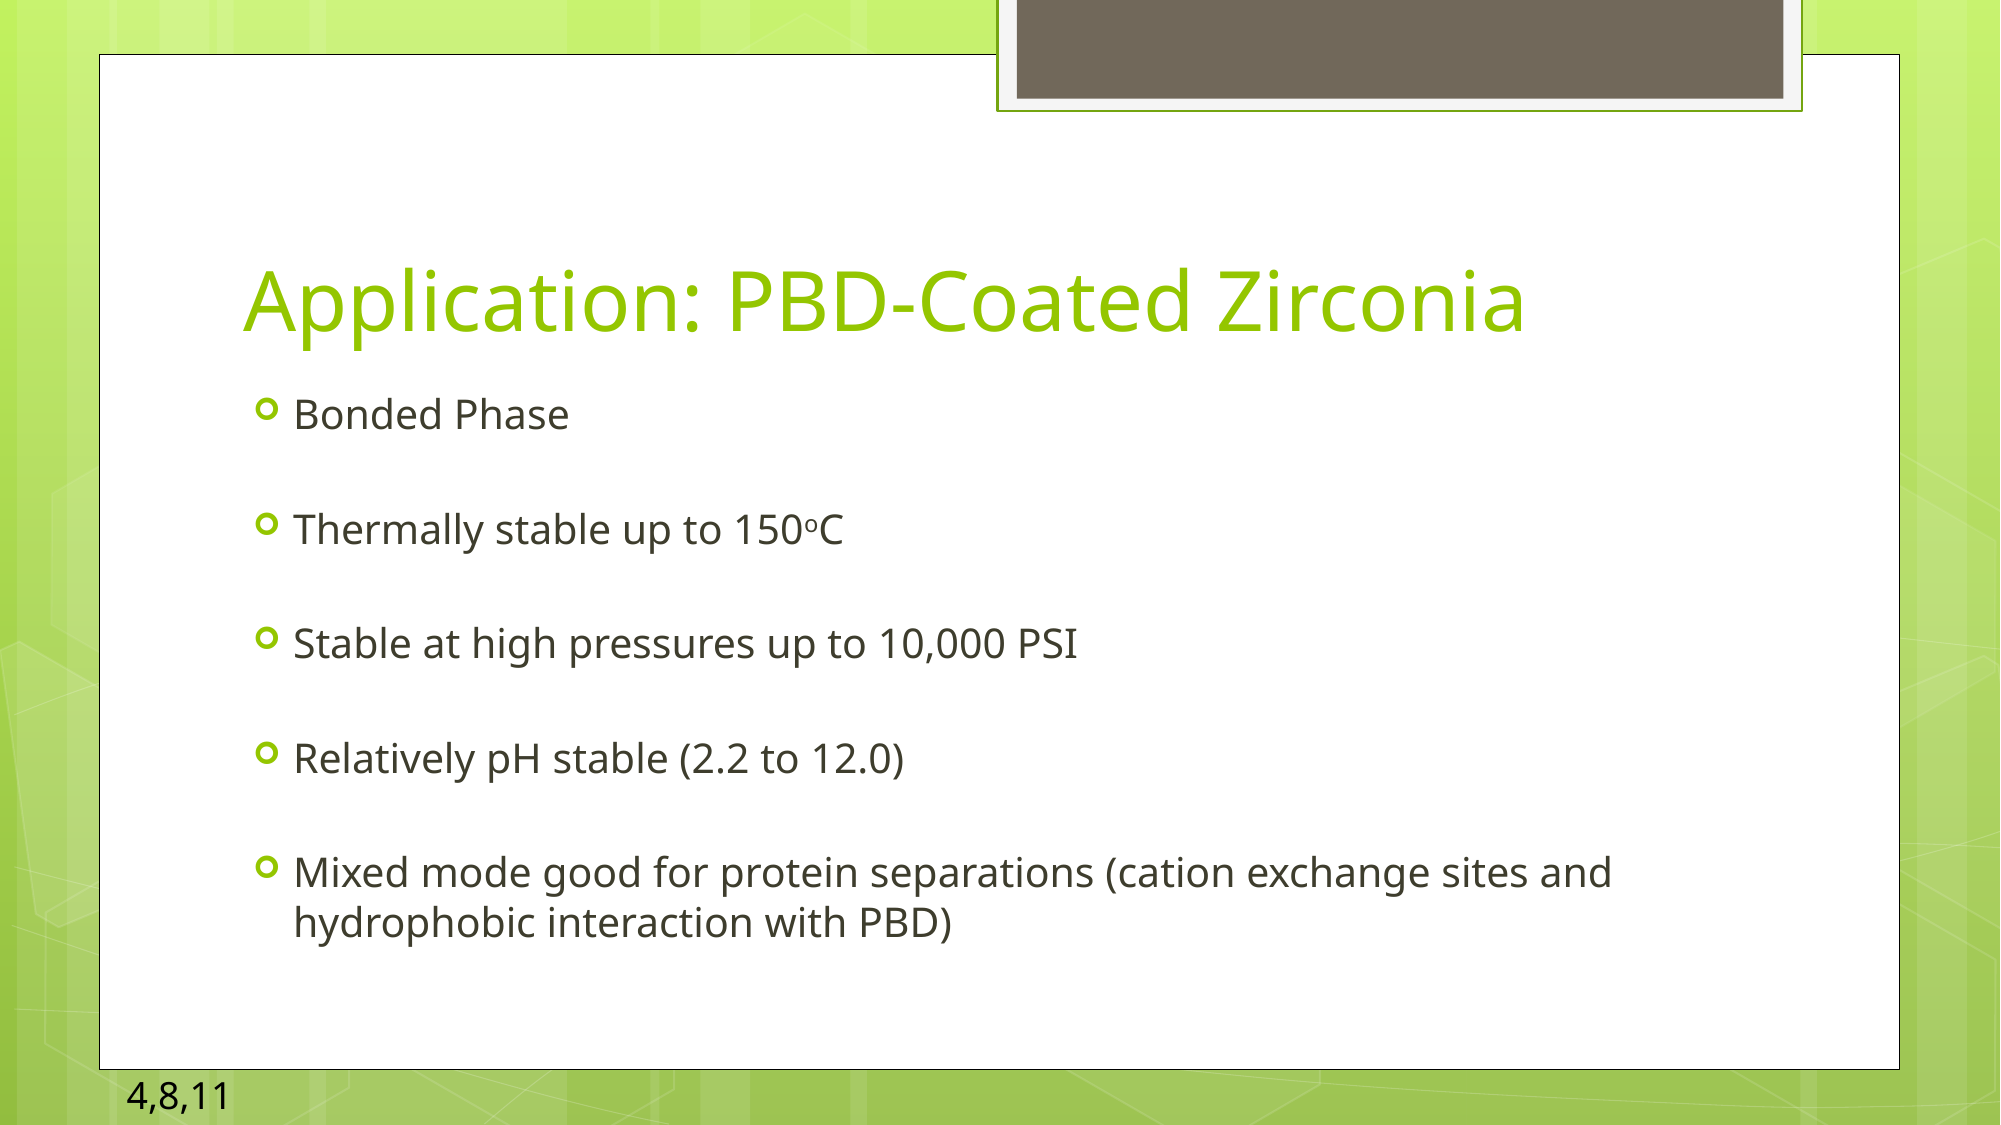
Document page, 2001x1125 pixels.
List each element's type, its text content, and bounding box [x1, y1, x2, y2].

text_box 4,8,11 [111, 1064, 248, 1125]
list Bonded Phase Thermally stable up to 150oC Stable at high pressures up to 10,000 PSI Relatively pH stable (2.2 to 12.0) Mixed mode good for protein separations (cation exchange sites and hydrophobic interaction with PBD) [228, 381, 1711, 957]
title Application: PBD-Coated Zirconia [228, 168, 1765, 357]
